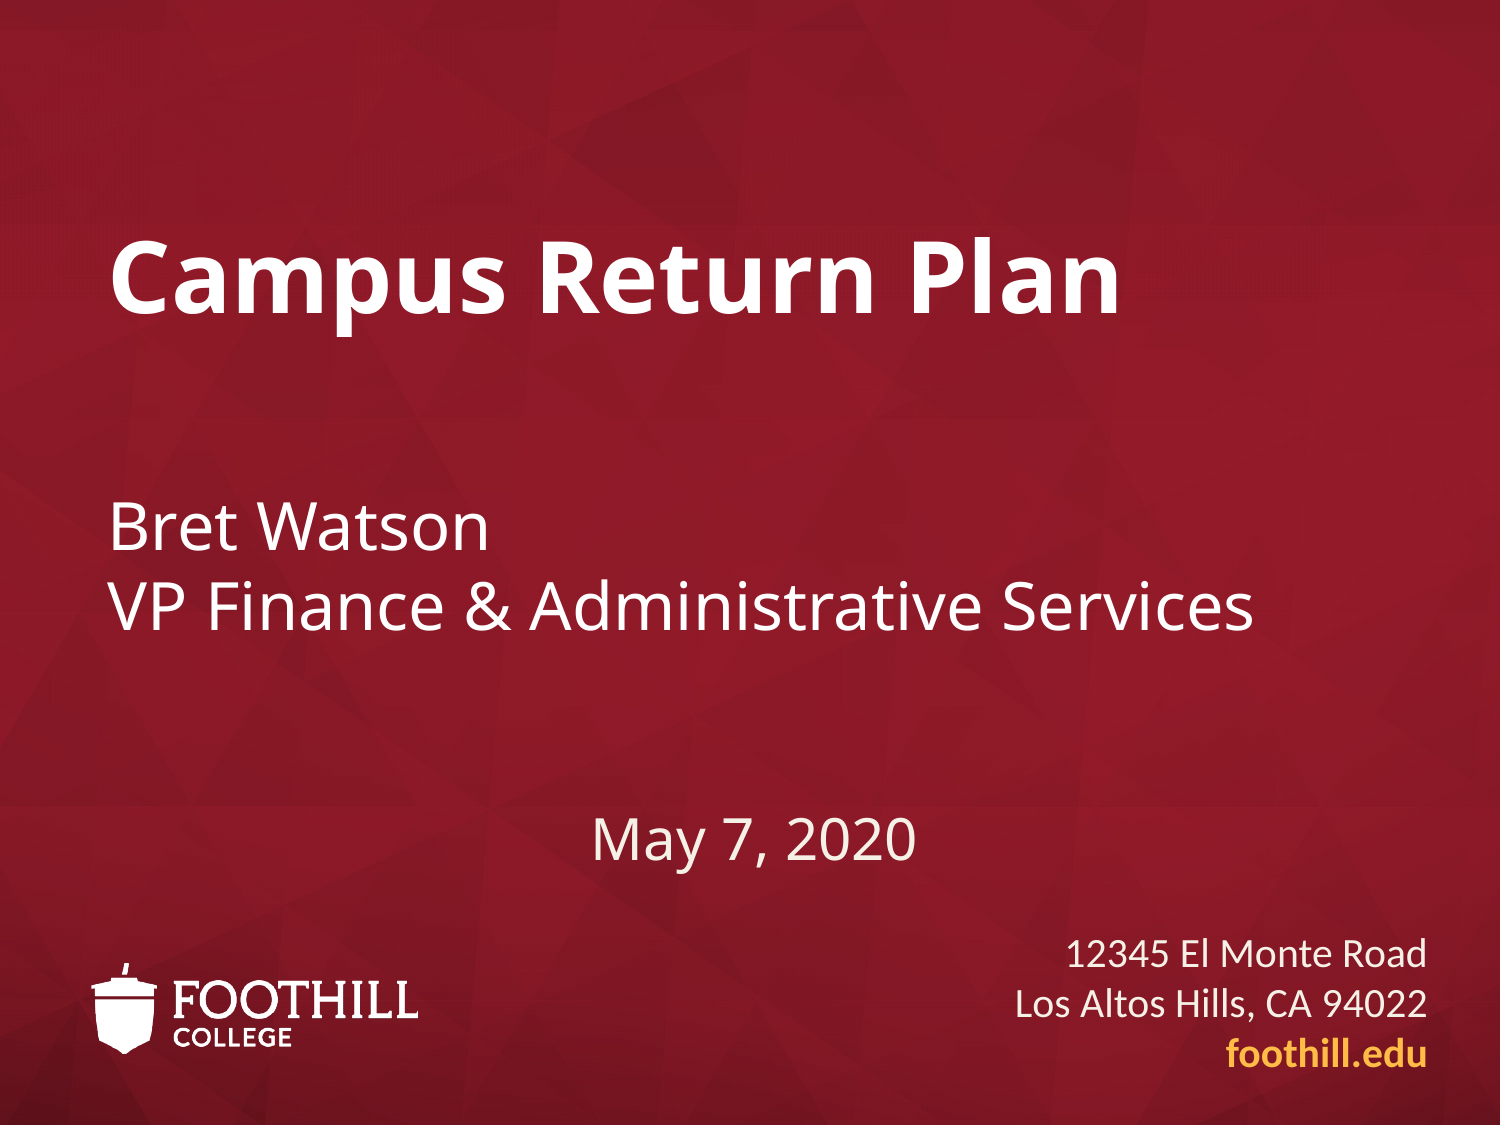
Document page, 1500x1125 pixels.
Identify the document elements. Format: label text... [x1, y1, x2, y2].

picture [0, 0, 1500, 1125]
title Campus Return Plan Bret Watson VP Finance & Administrative Services [92, 144, 1420, 652]
subtitle May 7, 2020 [91, 794, 1419, 957]
